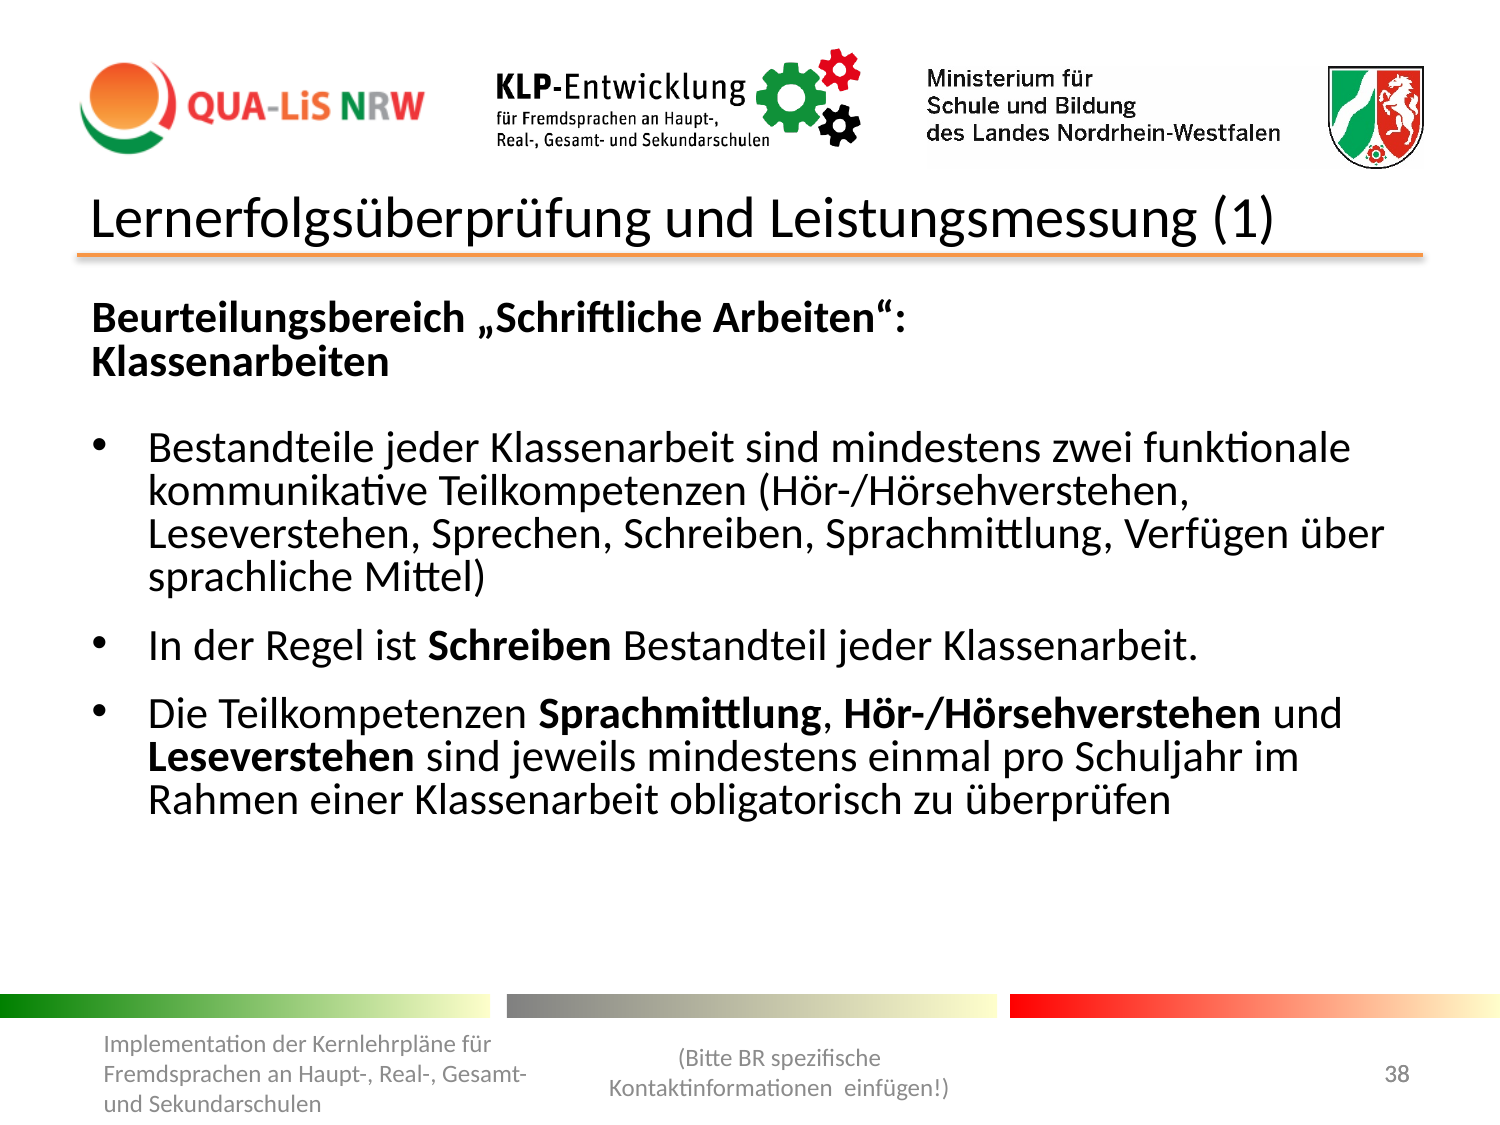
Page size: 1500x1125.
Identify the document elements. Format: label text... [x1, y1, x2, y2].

footer Implementation der Kernlehrpläne für Fremdsprachen an Haupt-, Real-, Gesamt- und Sekundarschulen [88, 1021, 561, 1124]
text_box (Bitte BR spezifische Kontaktinformationen einfügen!) [561, 1017, 999, 1125]
text_box 38 [1328, 1042, 1425, 1103]
title Lernerfolgsüberprüfung und Leistungsmessung (1) [75, 184, 1425, 244]
picture [927, 66, 1424, 169]
picture [77, 55, 431, 158]
picture [478, 30, 880, 168]
list Beurteilungsbereich „Schriftliche Arbeiten“: Klassenarbeiten Bestandteile jeder Klassenarbeit sind mindestens zwei funktionale kommunikative Teilkompetenzen (Hör-/Hörsehverstehen, Leseverstehen, Sprechen, Schreiben, Sprachmittlung, Verfügen über sprachliche Mittel) In der Regel ist Schreiben Bestandteil jeder Klassenarbeit. Die Teilkompetenzen Sprachmittlung, Hör-/Hörsehverstehen und Leseverstehen sind jeweils mindestens einmal pro Schuljahr im Rahmen einer Klassenarbeit obligatorisch zu überprüfen [76, 290, 1427, 894]
